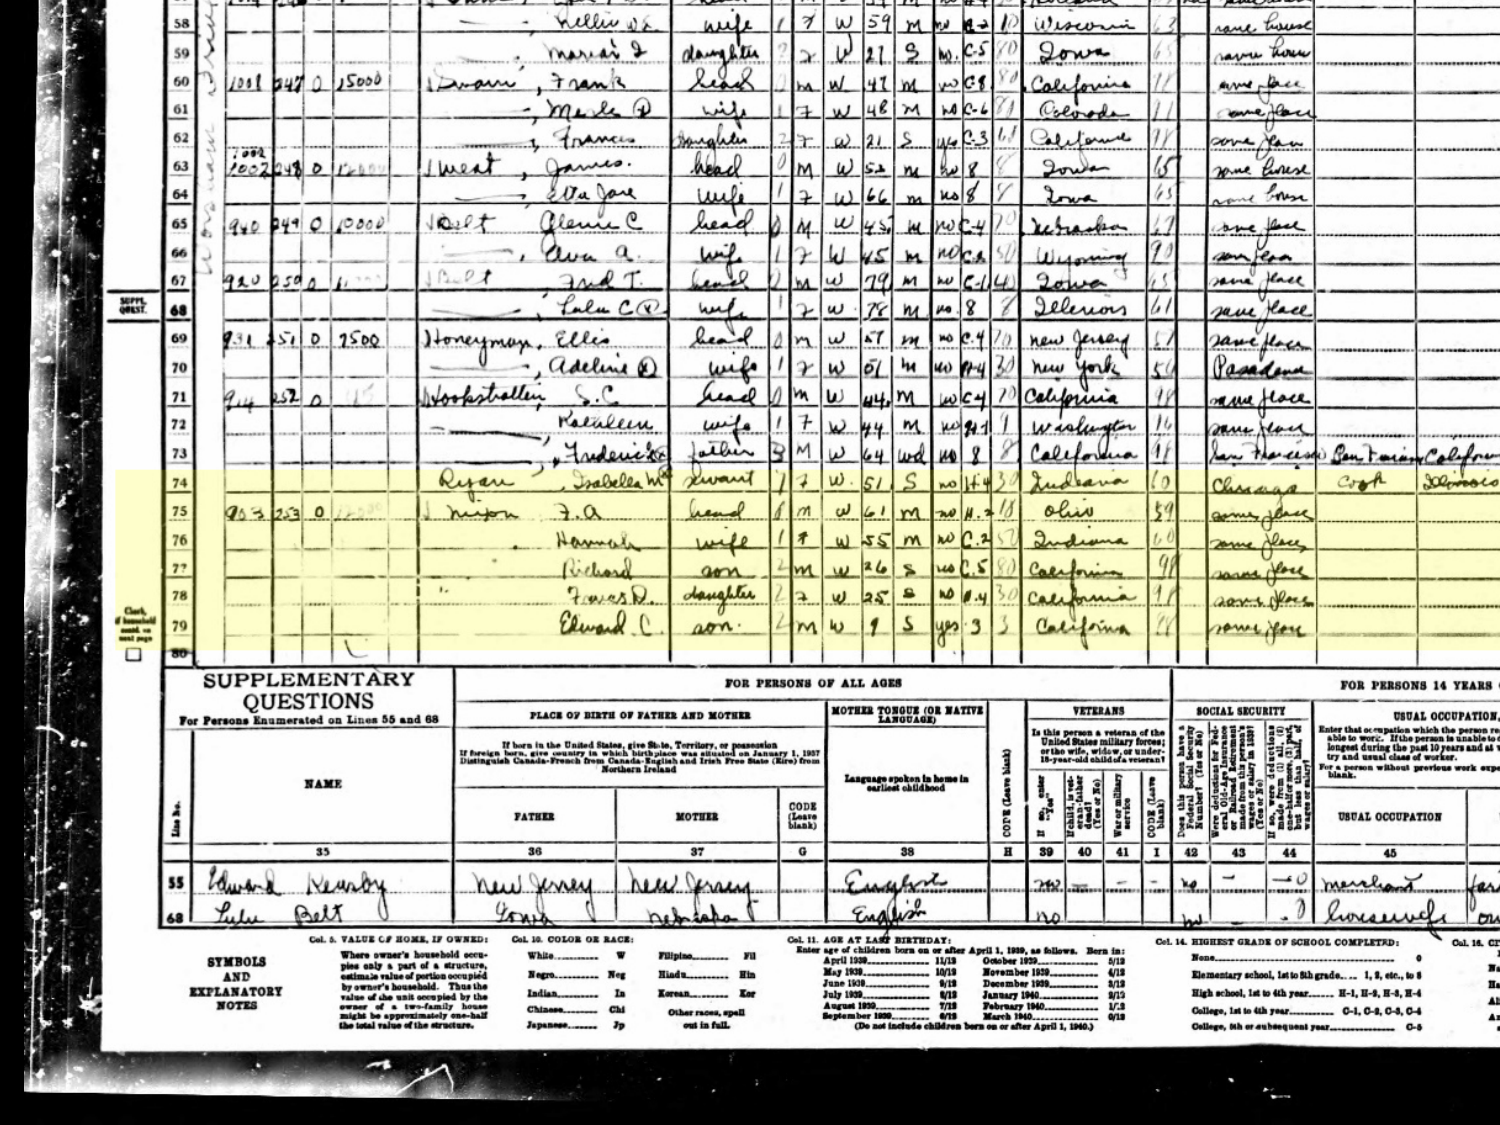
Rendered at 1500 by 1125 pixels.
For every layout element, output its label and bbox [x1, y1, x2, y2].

text_box [24, 0, 1500, 1125]
